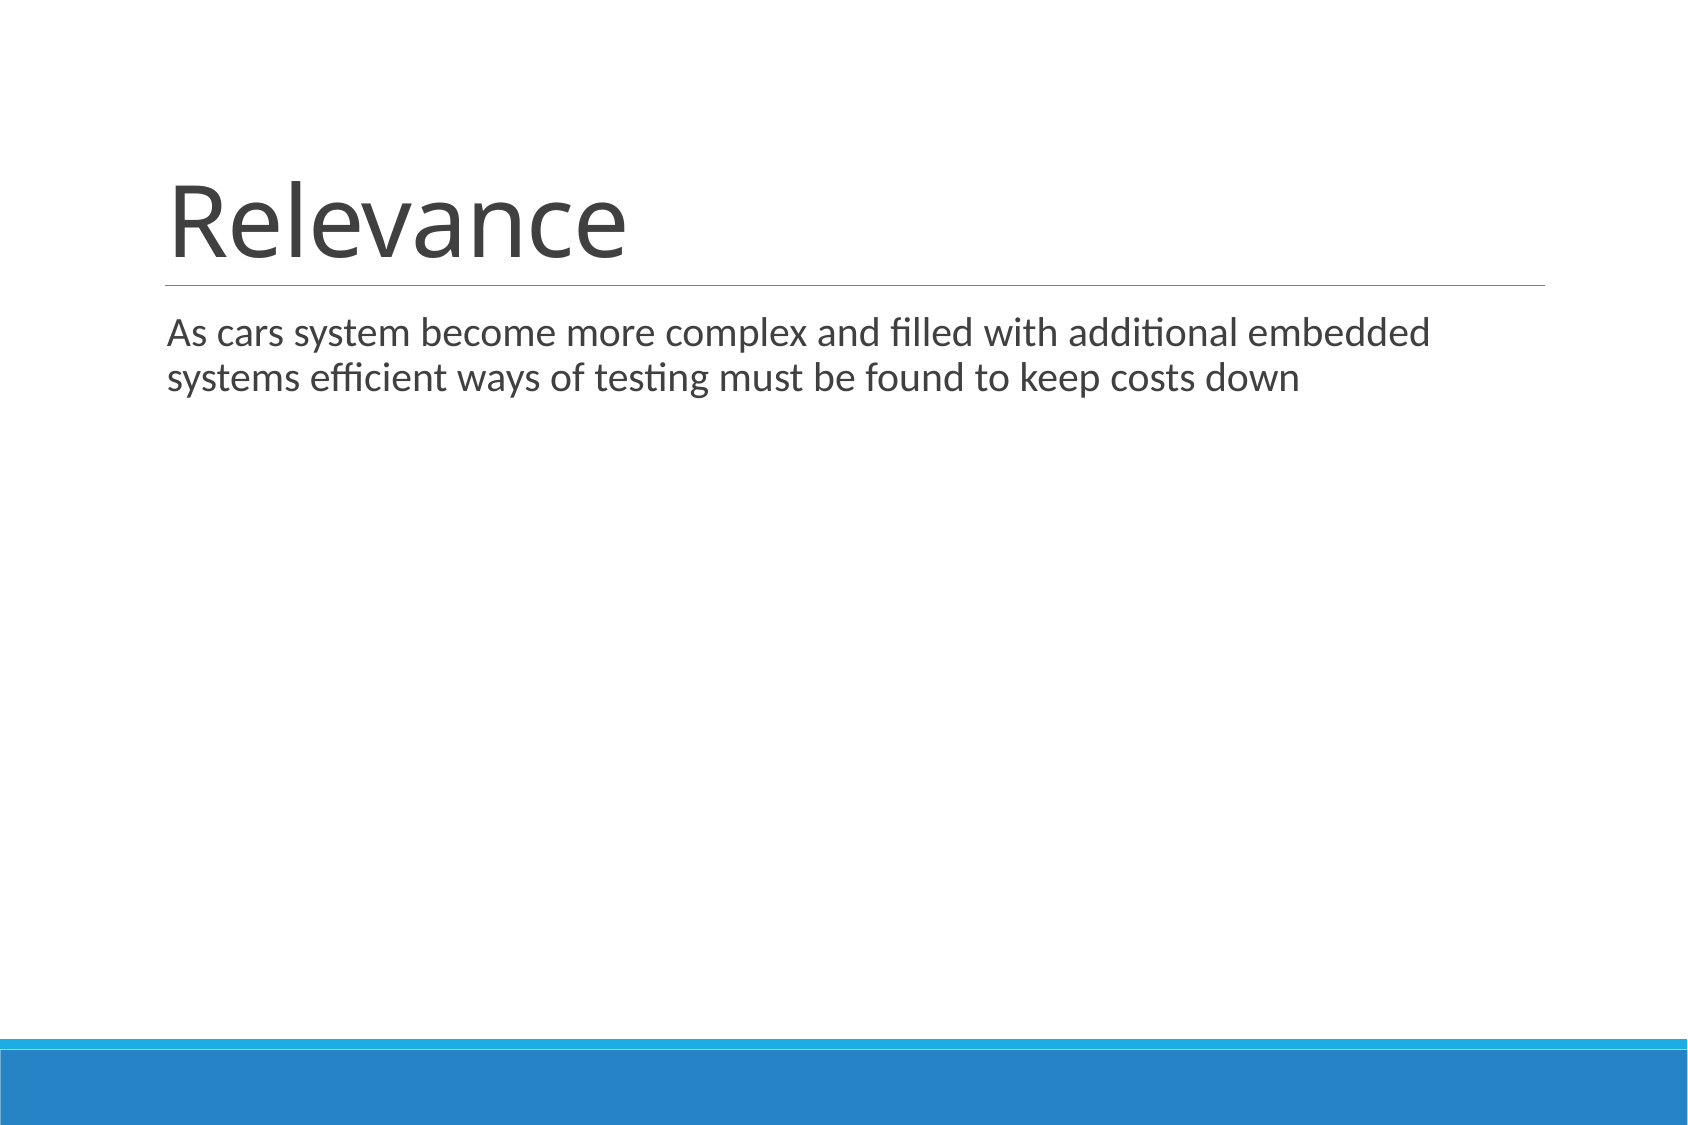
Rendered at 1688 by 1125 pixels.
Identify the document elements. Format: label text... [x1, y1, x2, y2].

list As cars system become more complex and filled with additional embedded systems efficient ways of testing must be found to keep costs down [151, 302, 1544, 963]
title Relevance [151, 47, 1544, 285]
